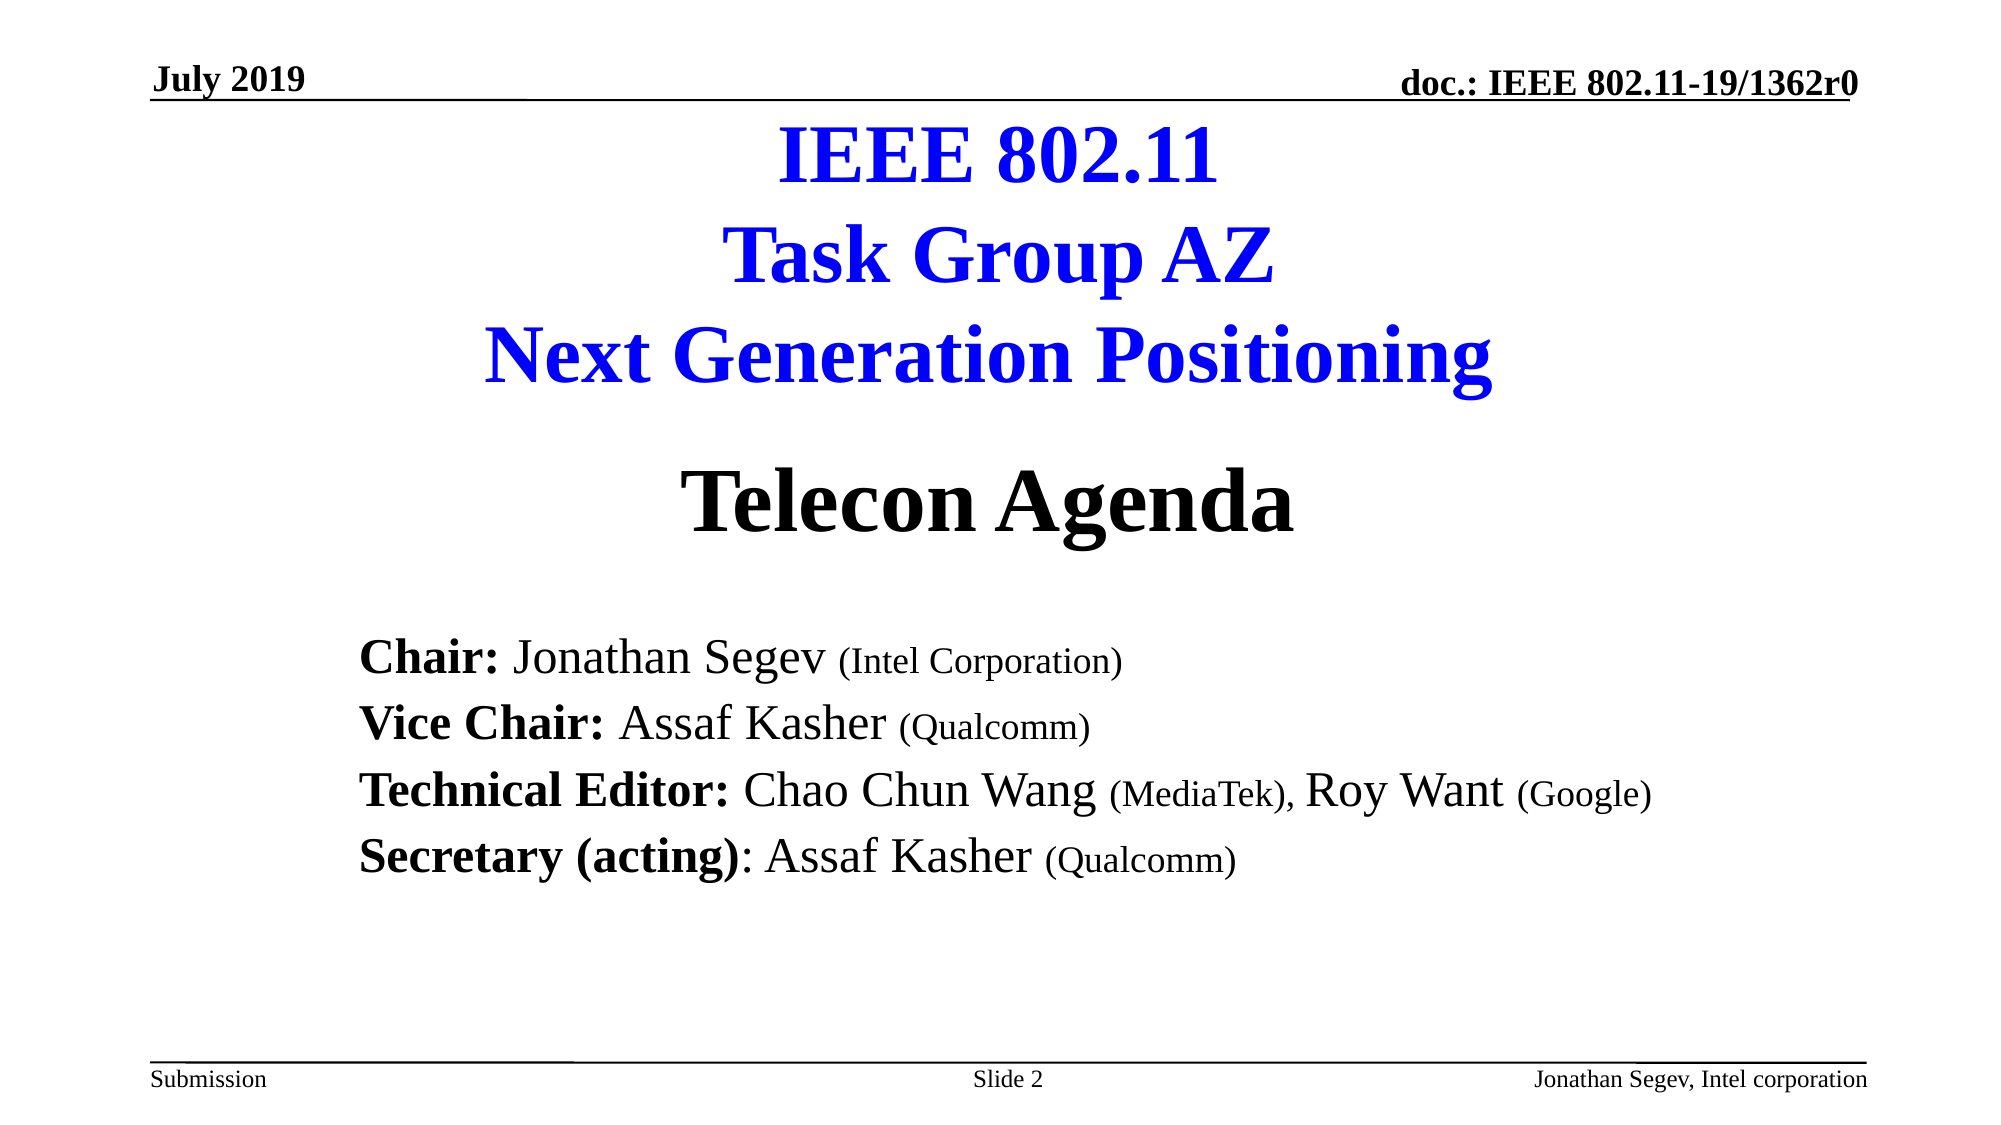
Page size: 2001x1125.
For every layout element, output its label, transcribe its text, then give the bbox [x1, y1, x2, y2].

slide_number Slide 2 [950, 1061, 1067, 1123]
footer Jonathan Segev, Intel corporation [1171, 1061, 1869, 1093]
list Telecon Agenda Chair: Jonathan Segev (Intel Corporation) Vice Chair: Assaf Kasher (Qualcomm) Technical Editor: Chao Chun Wang (MediaTek), Roy Want (Google) Secretary (acting): Assaf Kasher (Qualcomm) [149, 444, 1850, 1000]
title IEEE 802.11 Task Group AZ Next Generation Positioning [149, 112, 1850, 386]
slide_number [152, 54, 563, 100]
